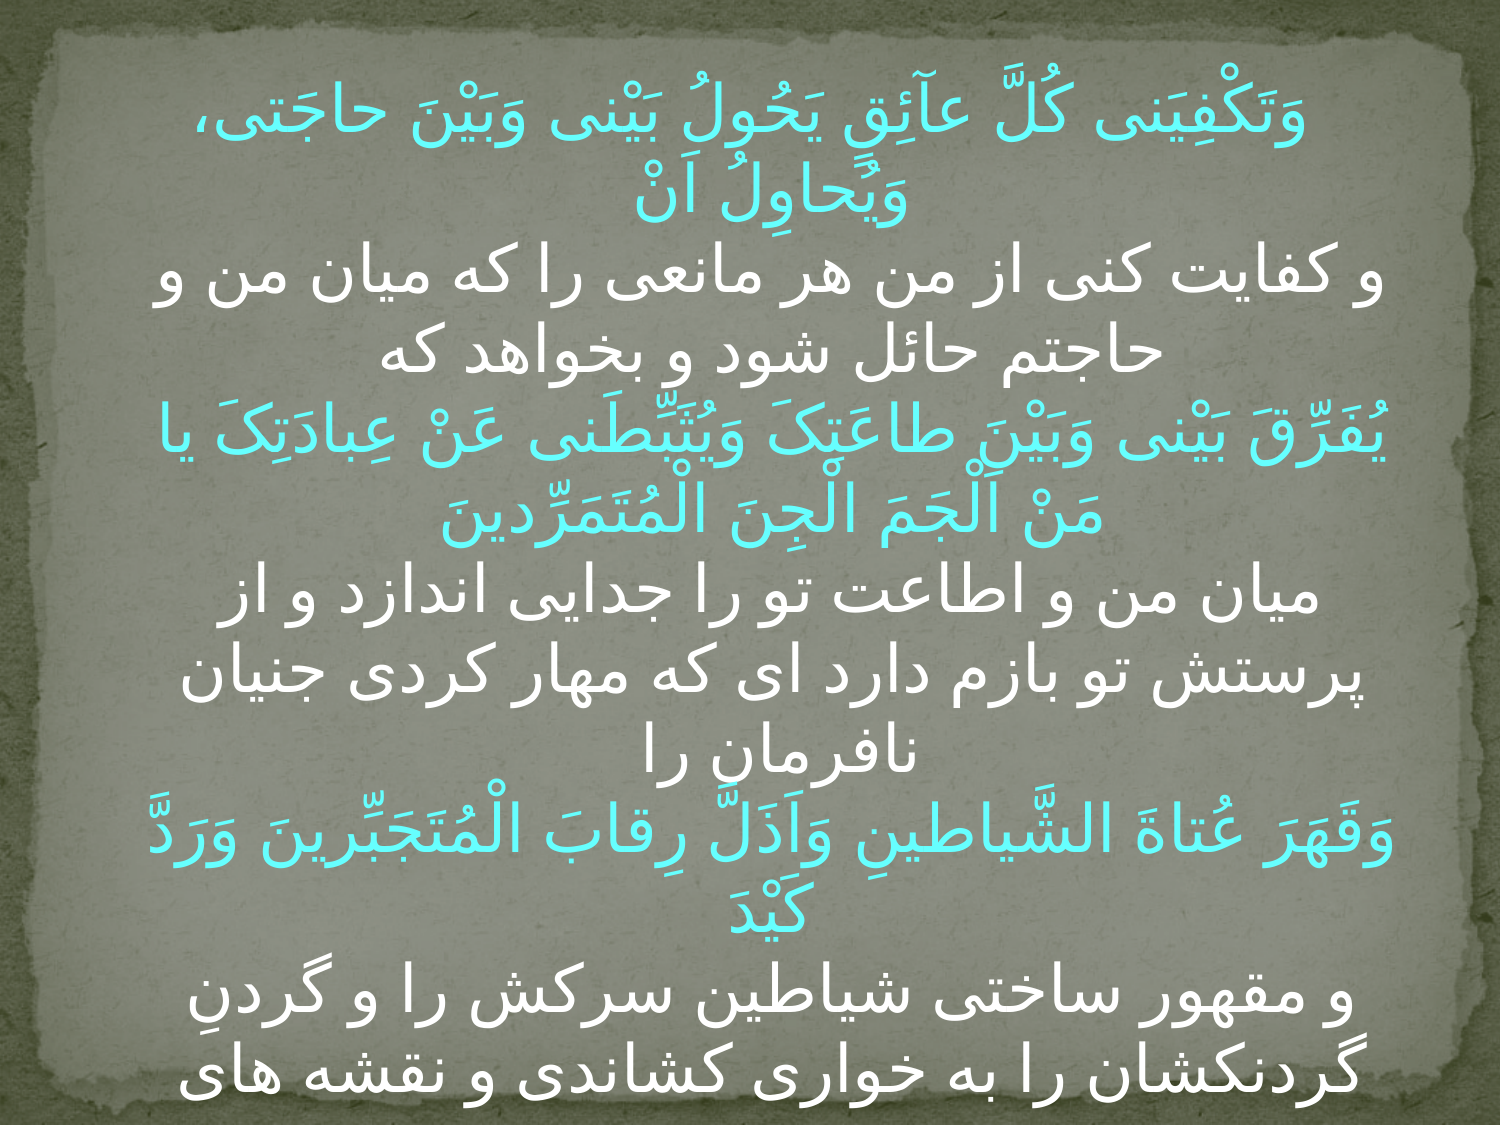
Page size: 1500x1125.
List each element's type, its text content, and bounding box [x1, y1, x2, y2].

list وَتَکْفِیَنى‏ کُلَّ عآئِقٍ یَحُولُ بَیْنى‏ وَبَیْنَ حاجَتى‏، وَیُحاوِلُ اَنْ‏ و کفایت کنى از من هر مانعى را که میان من و حاجتم حائل شود و بخواهد که‏ یُفَرِّقَ بَیْنى‏ وَبَیْنَ طاعَتِکَ وَیُثَبِّطَنى‏ عَنْ عِبادَتِکَ یا مَنْ اَلْجَمَ الْجِنَ‏ الْمُتَمَرِّدینَ میان من و اطاعت تو را جدایى اندازد و از پرستش تو بازم دارد اى که مهار کردى جنیان نافرمان را ‏ وَقَهَرَ عُتاةَ الشَّیاطینِ وَاَذَلَّ رِقابَ الْمُتَجَبِّرینَ وَرَدَّ کَیْدَ و مقهور ساختى شیاطین سرکش را و گردنِ گردن‏کشان‏ را به خوارى کشاندى و نقشه ‏هاى شوم‏ [75, 58, 1425, 1000]
